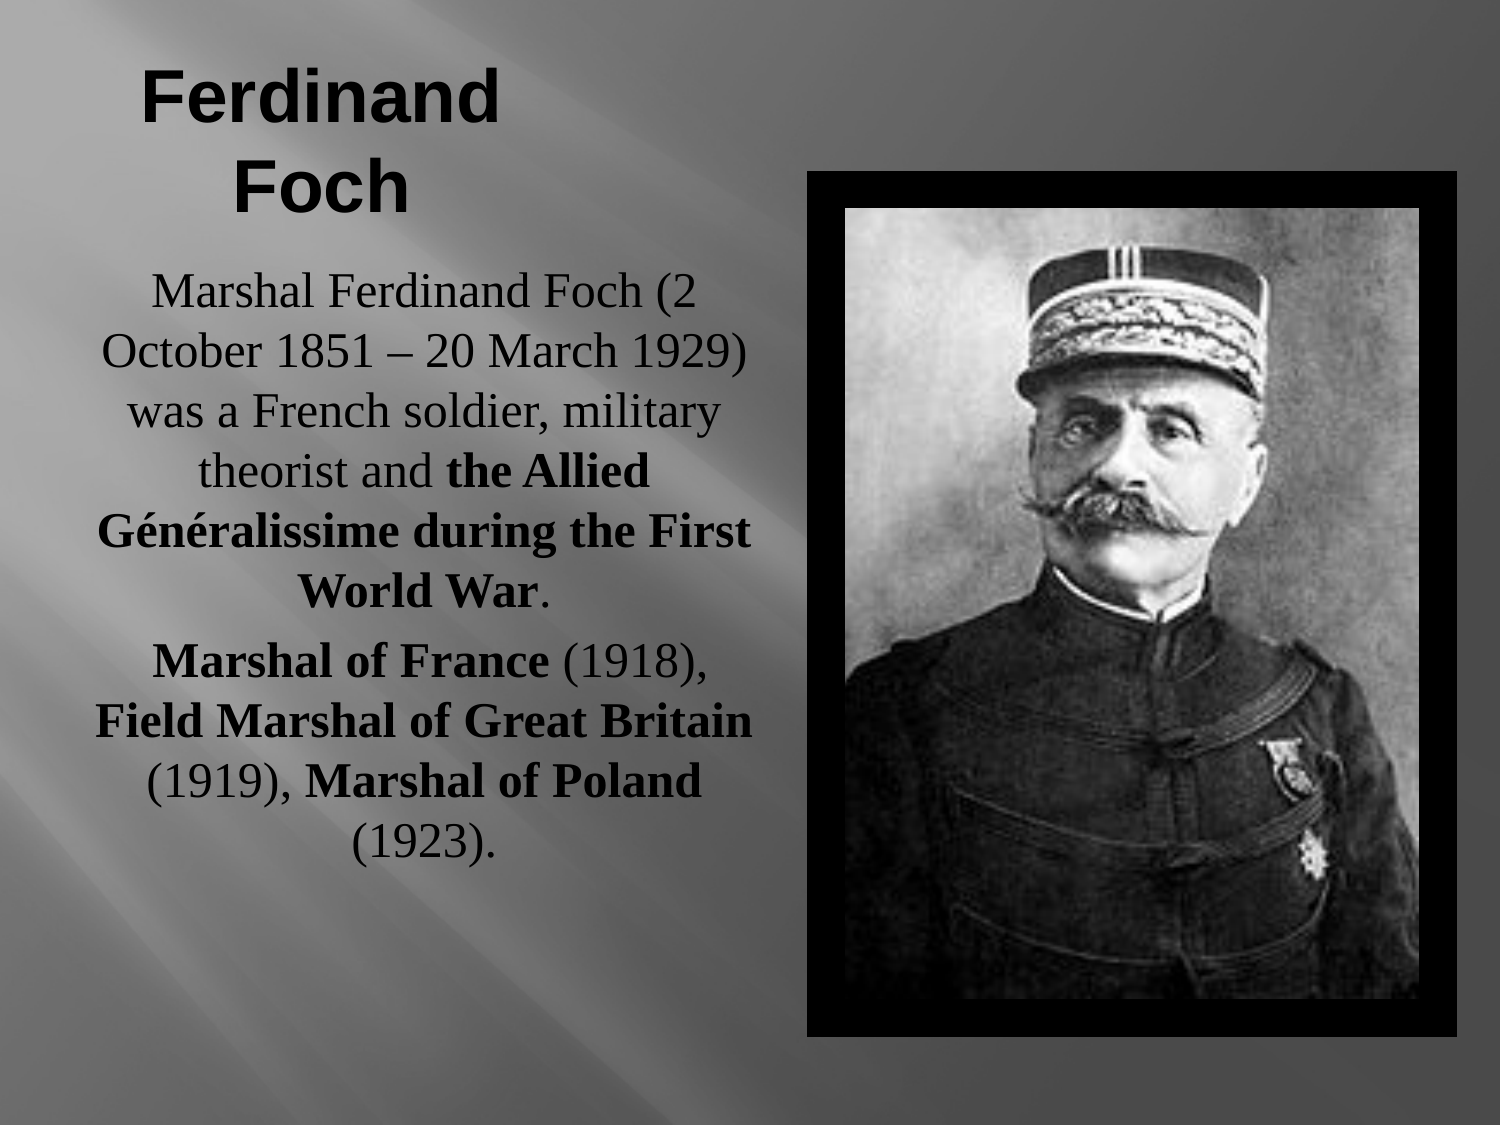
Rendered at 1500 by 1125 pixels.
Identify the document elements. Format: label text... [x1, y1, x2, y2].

title Ferdinand Foch [75, 44, 569, 236]
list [844, 207, 1420, 1000]
list Marshal Ferdinand Foch (2 October 1851 – 20 March 1929) was a French soldier, military theorist and the Allied Généralissime during the First World War. Marshal of France (1918), Field Marshal of Great Britain (1919), Marshal of Poland (1923). [75, 249, 774, 1005]
